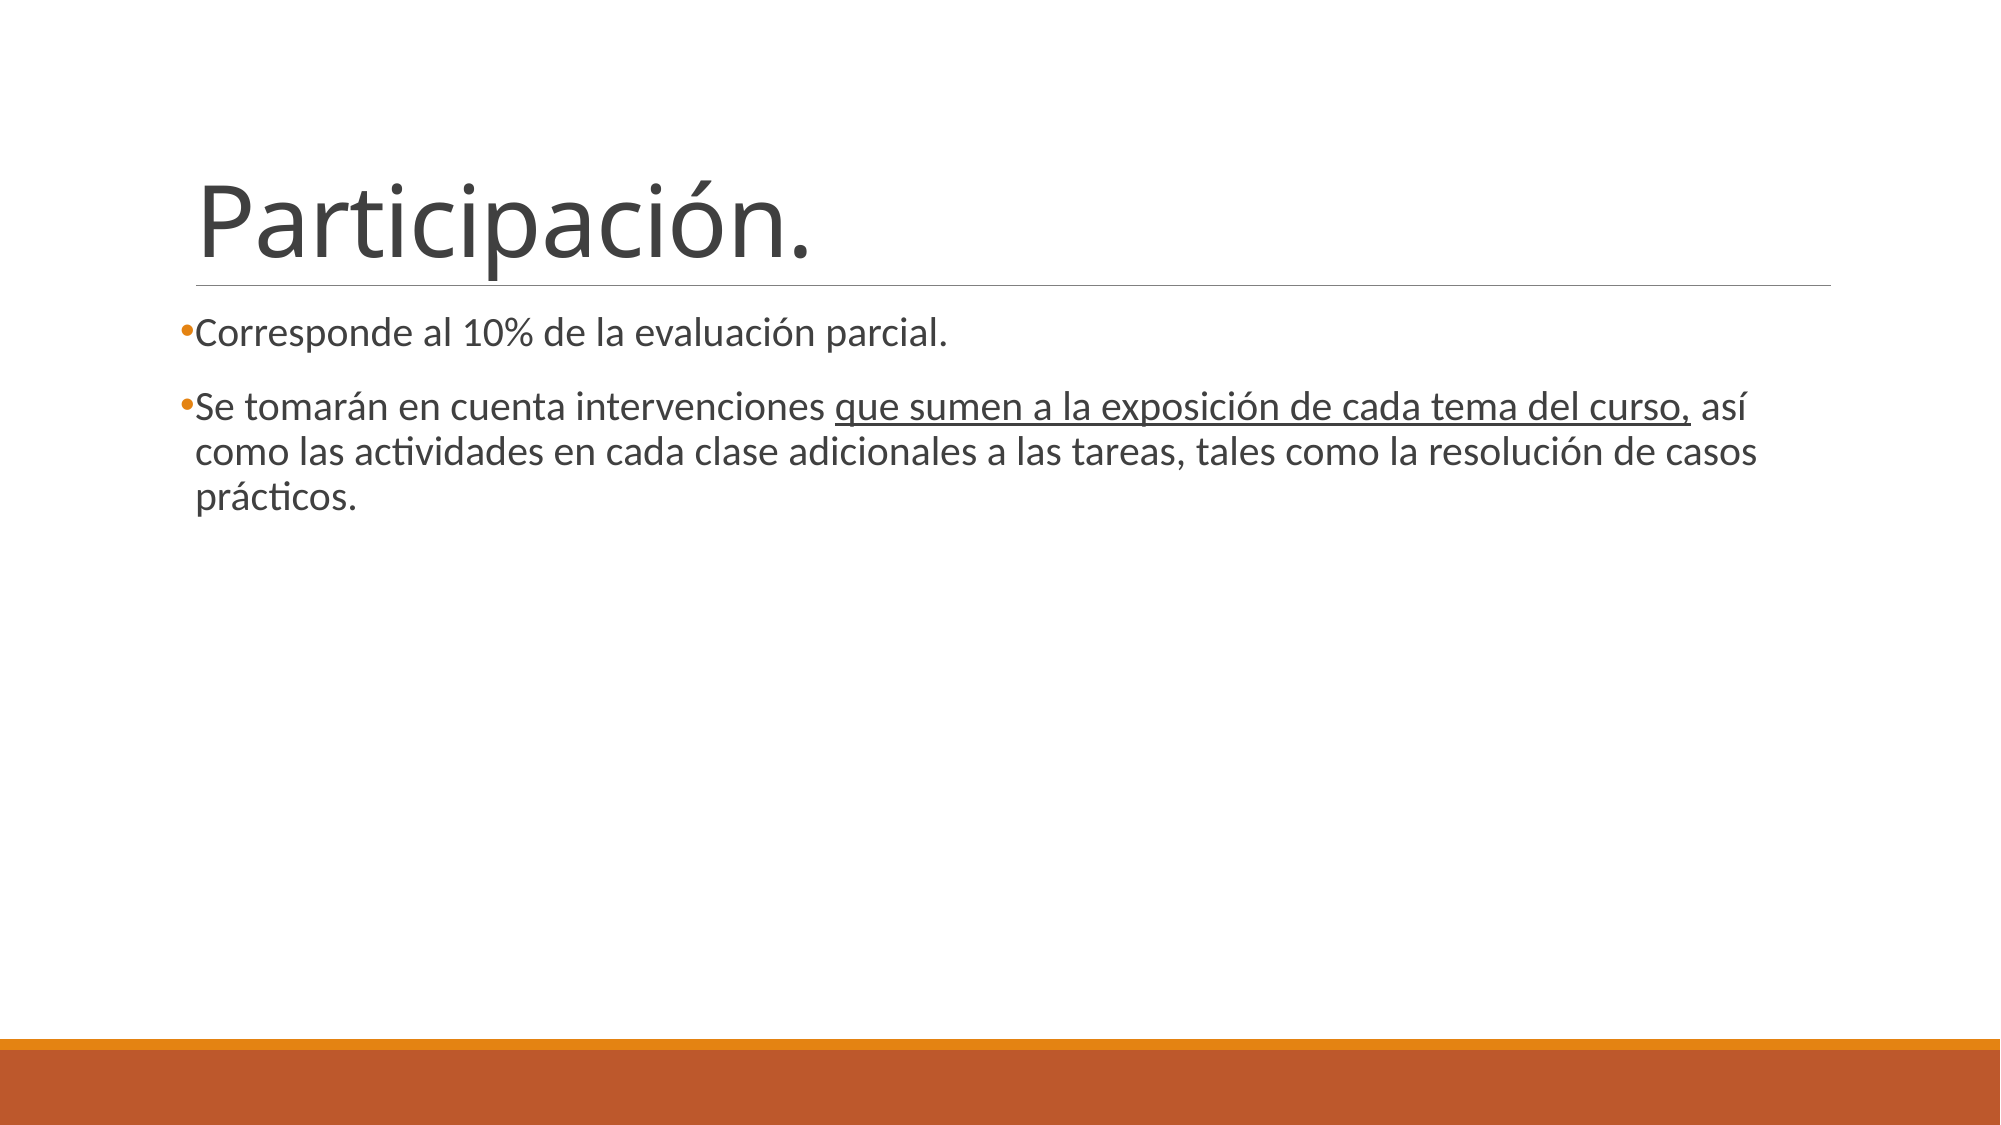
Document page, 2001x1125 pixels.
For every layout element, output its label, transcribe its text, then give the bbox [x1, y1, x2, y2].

title Participación. [180, 47, 1830, 285]
list Corresponde al 10% de la evaluación parcial. Se tomarán en cuenta intervenciones que sumen a la exposición de cada tema del curso, así como las actividades en cada clase adicionales a las tareas, tales como la resolución de casos prácticos. [180, 302, 1830, 963]
